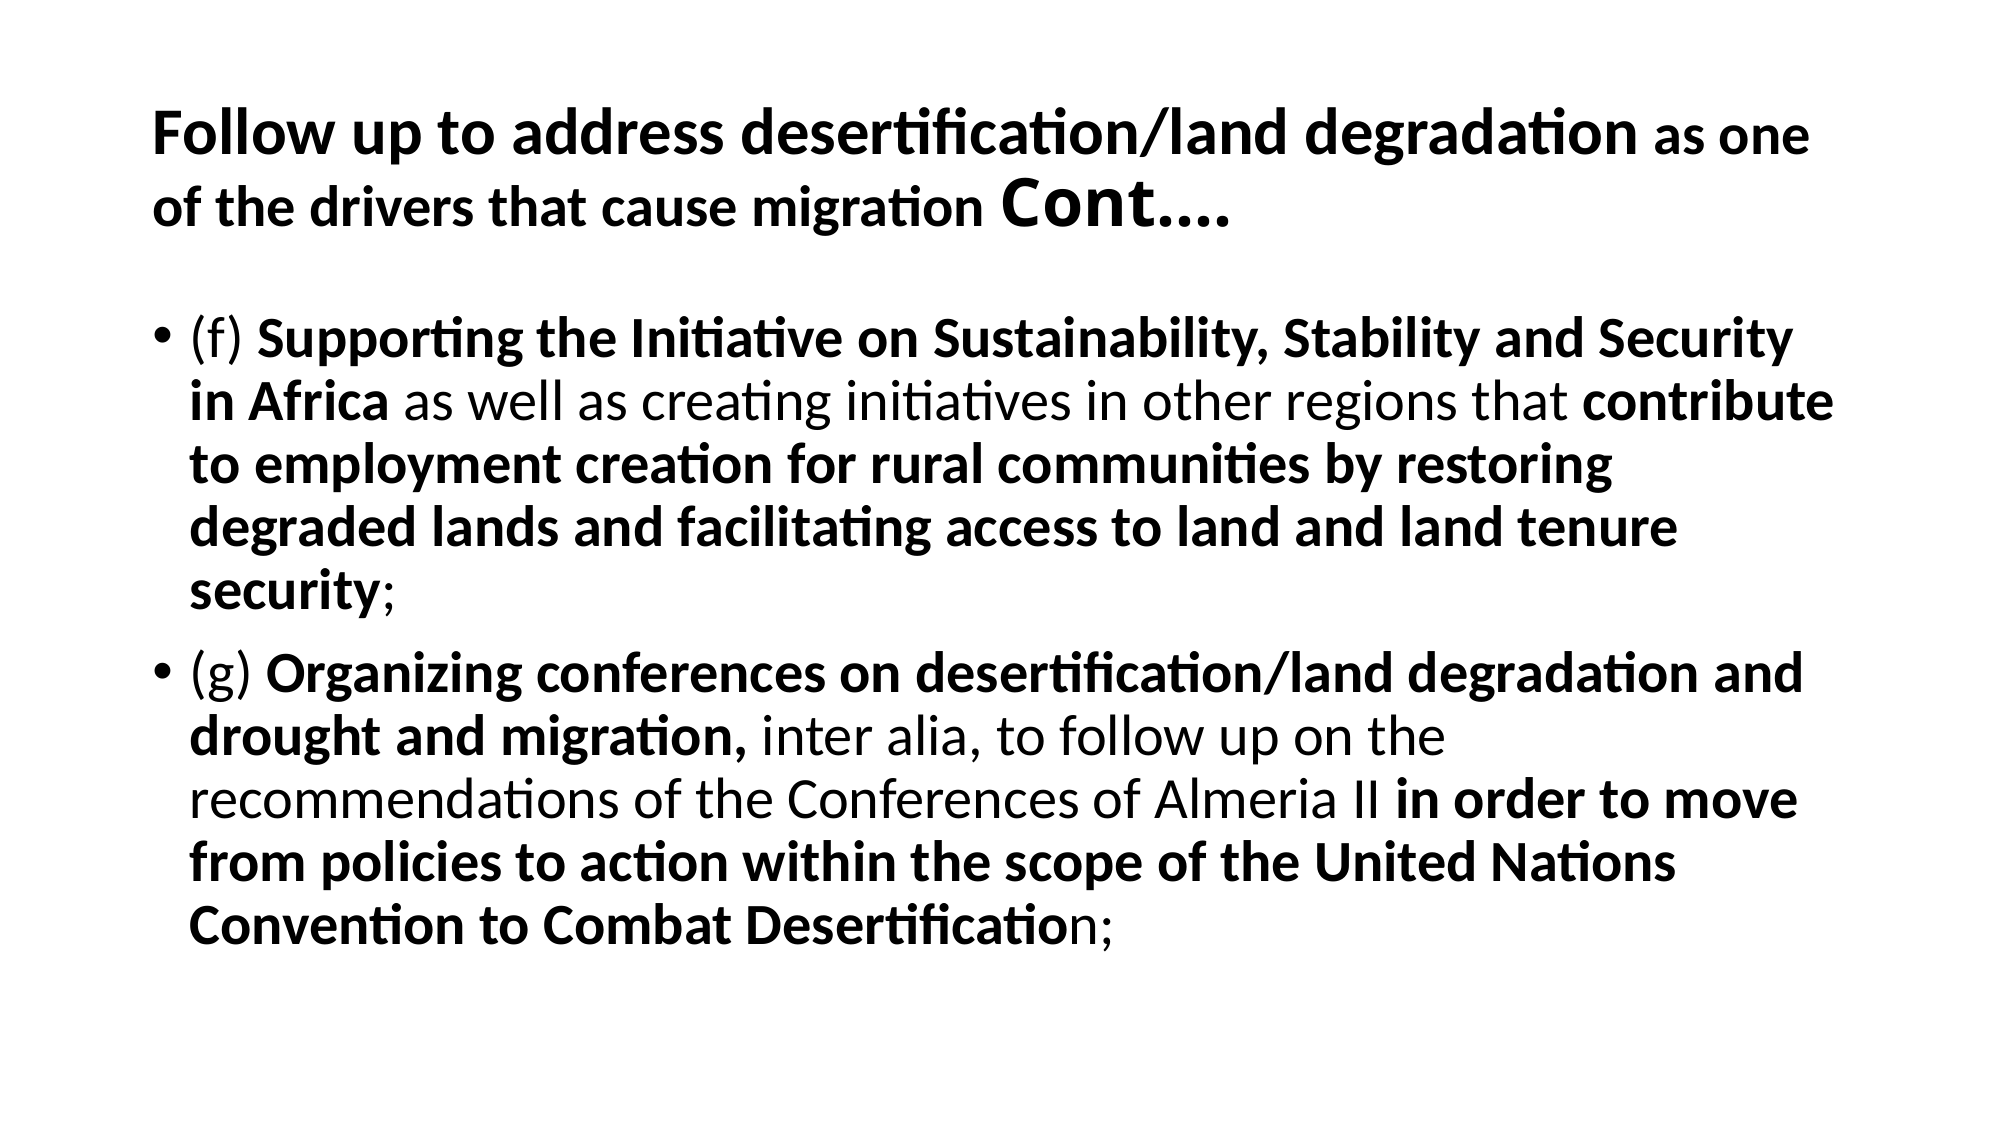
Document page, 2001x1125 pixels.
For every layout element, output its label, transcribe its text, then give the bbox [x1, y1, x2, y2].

list (f) Supporting the Initiative on Sustainability, Stability and Security in Africa as well as creating initiatives in other regions that contribute to employment creation for rural communities by restoring degraded lands and facilitating access to land and land tenure security; (g) Organizing conferences on desertification/land degradation and drought and migration, inter alia, to follow up on the recommendations of the Conferences of Almeria II in order to move from policies to action within the scope of the United Nations Convention to Combat Desertification; [137, 299, 1863, 1014]
title Follow up to address desertification/land degradation as one of the drivers that cause migration Cont…. [137, 59, 1863, 278]
